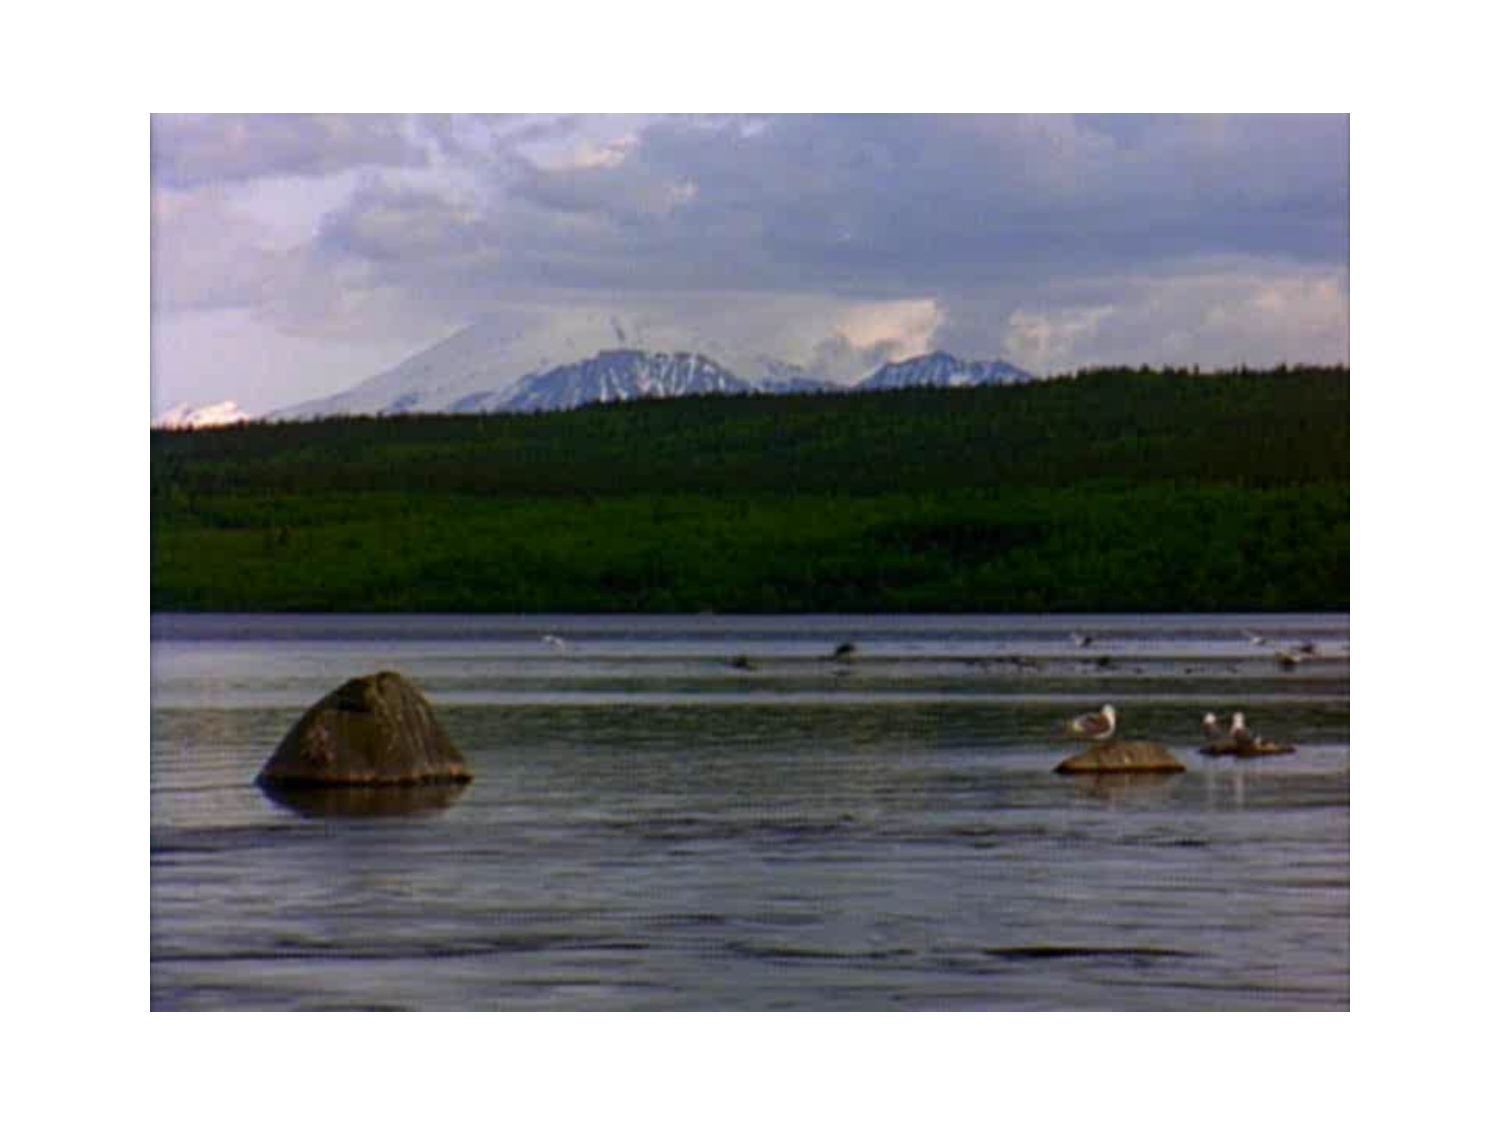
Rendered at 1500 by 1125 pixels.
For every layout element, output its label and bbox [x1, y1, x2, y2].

text_box [149, 112, 1351, 1013]
